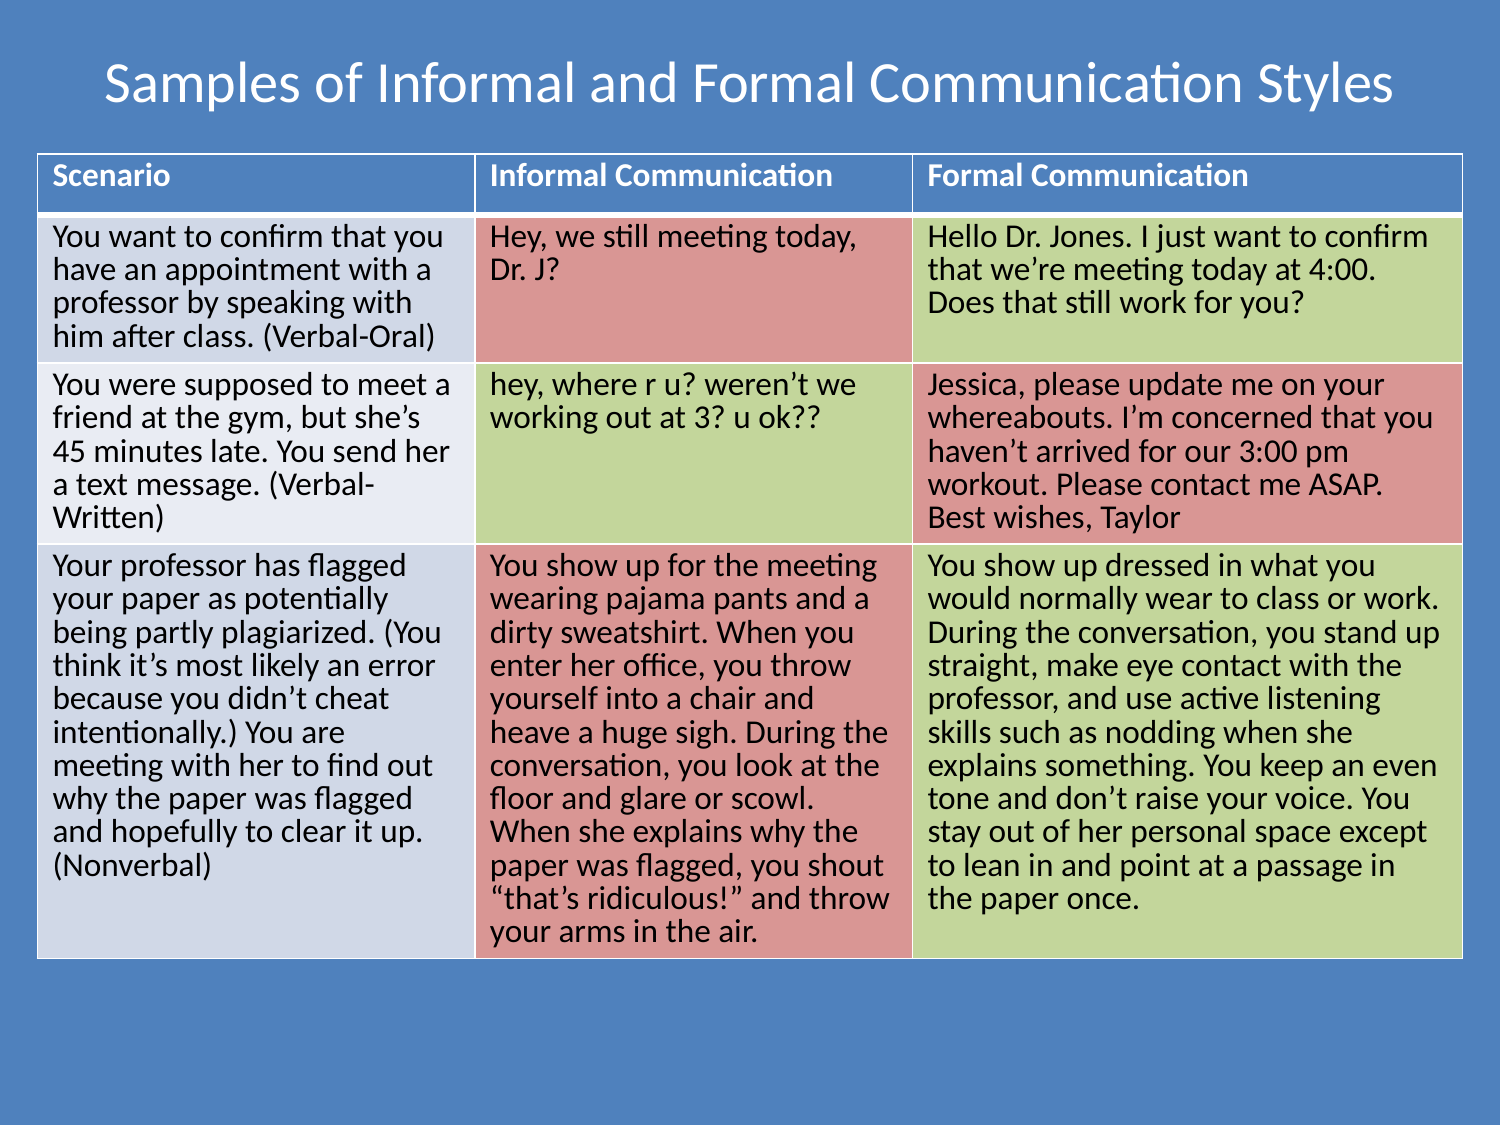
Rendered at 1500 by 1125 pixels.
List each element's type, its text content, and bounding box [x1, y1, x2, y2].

table_cell You want to confirm that you have an appointment with a professor by speaking with him after class. (Verbal-Oral) [38, 218, 474, 362]
table_cell hey, where r u? weren’t we working out at 3? u ok?? [476, 364, 912, 543]
table_cell You show up dressed in what you would normally wear to class or work. During the conversation, you stand up straight, make eye contact with the professor, and use active listening skills such as nodding when she explains something. You keep an even tone and don’t raise your voice. You stay out of her personal space except to lean in and point at a passage in the paper once. [913, 545, 1462, 958]
table_cell Jessica, please update me on your whereabouts. I’m concerned that you haven’t arrived for our 3:00 pm workout. Please contact me ASAP. Best wishes, Taylor [913, 364, 1462, 543]
table_cell Your professor has flagged your paper as potentially being partly plagiarized. (You think it’s most likely an error because you didn’t cheat intentionally.) You are meeting with her to find out why the paper was flagged and hopefully to clear it up. (Nonverbal) [38, 545, 474, 958]
table_cell Hey, we still meeting today, Dr. J? [476, 218, 912, 362]
table_header Scenario [38, 155, 474, 212]
table_cell You show up for the meeting wearing pajama pants and a dirty sweatshirt. When you enter her office, you throw yourself into a chair and heave a huge sigh. During the conversation, you look at the floor and glare or scowl. When she explains why the paper was flagged, you shout “that’s ridiculous!” and throw your arms in the air. [476, 545, 912, 958]
table_cell Hello Dr. Jones. I just want to confirm that we’re meeting today at 4:00. Does that still work for you? [913, 218, 1462, 362]
table_header Formal Communication [913, 155, 1462, 212]
table_header Informal Communication [476, 155, 912, 212]
title Samples of Informal and Formal Communication Styles [75, 20, 1425, 138]
table_cell You were supposed to meet a friend at the gym, but she’s 45 minutes late. You send her a text message. (Verbal-Written) [38, 364, 474, 543]
